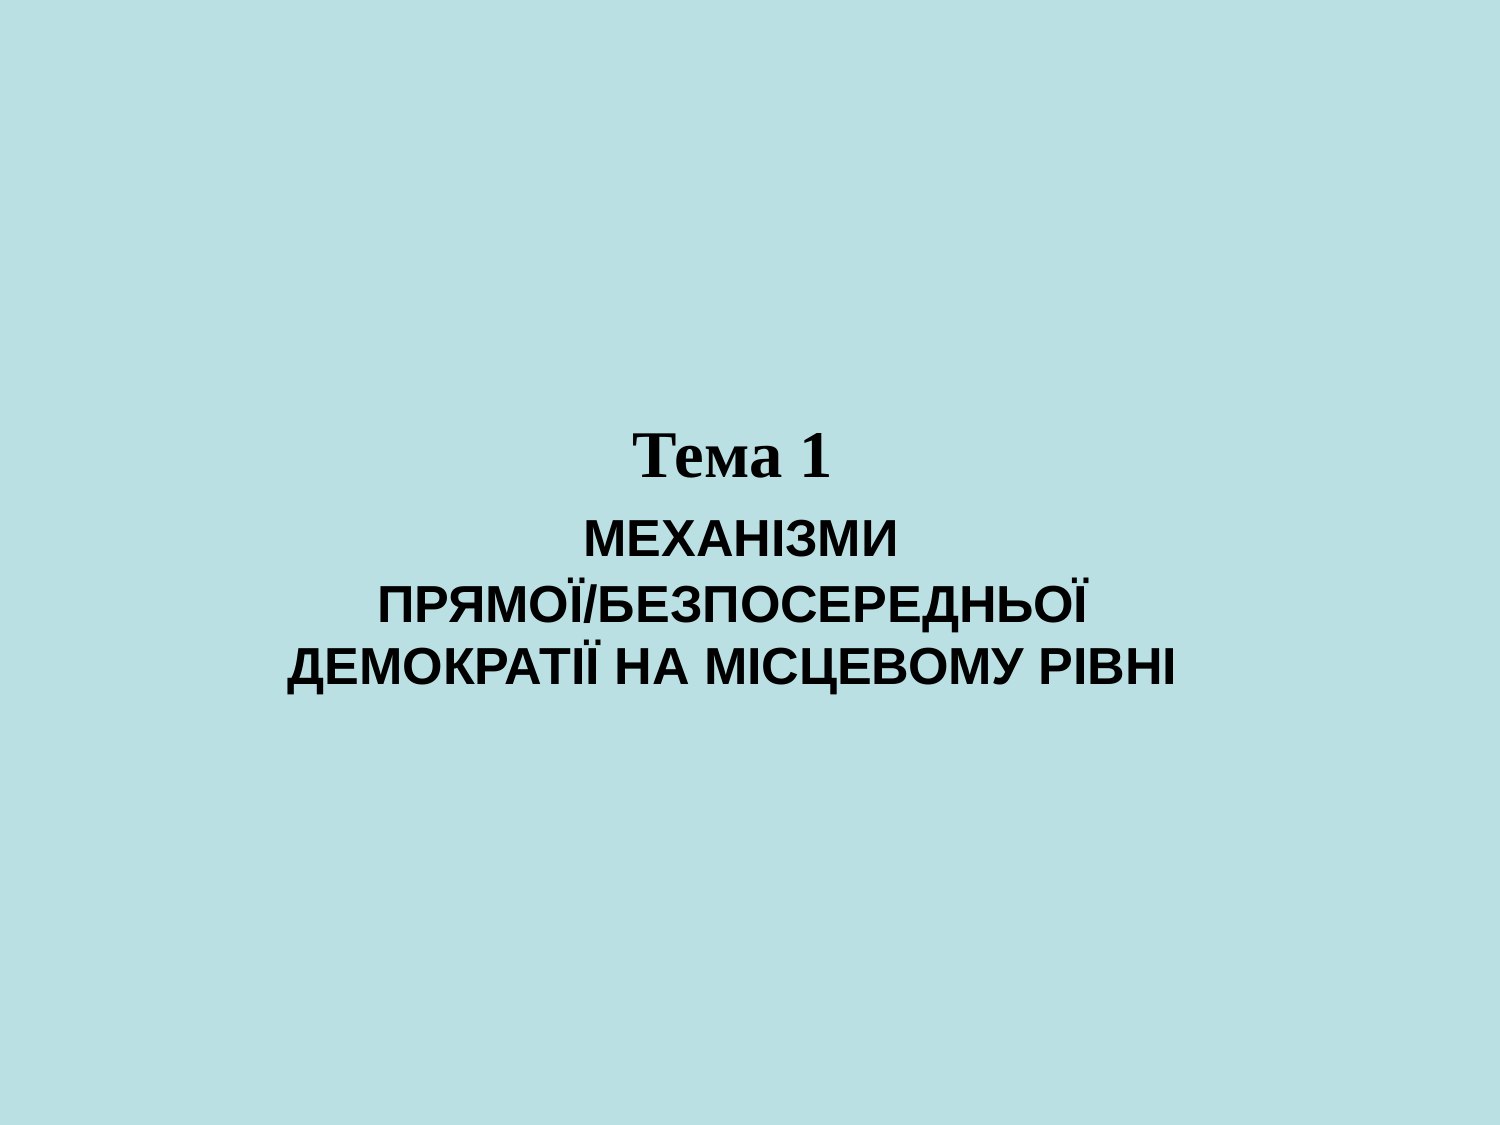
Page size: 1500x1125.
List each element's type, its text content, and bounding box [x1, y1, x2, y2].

title Тема 1 МЕХАНІЗМИ ПРЯМОЇ/БЕЗПОСЕРЕДНЬОЇ ДЕМОКРАТІЇ НА МІСЦЕВОМУ РІВНІ [194, 361, 1271, 727]
list [112, 419, 1275, 901]
